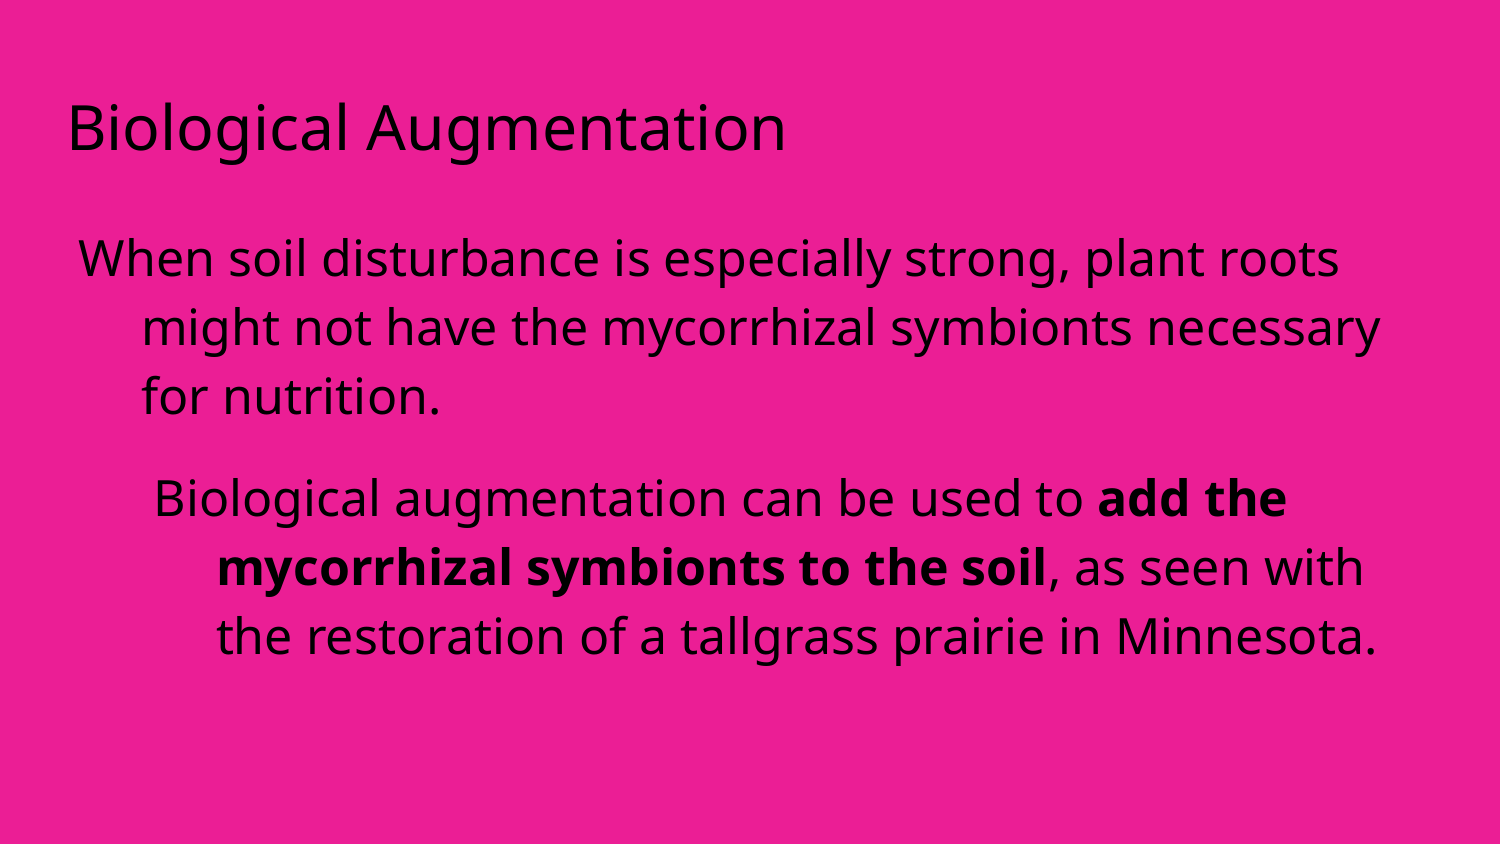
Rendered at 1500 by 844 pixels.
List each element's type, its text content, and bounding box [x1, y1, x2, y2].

title Biological Augmentation [51, 72, 1449, 167]
list When soil disturbance is especially strong, plant roots might not have the mycorrhizal symbionts necessary for nutrition. Biological augmentation can be used to add the mycorrhizal symbionts to the soil, as seen with the restoration of a tallgrass prairie in Minnesota. [51, 202, 1449, 750]
